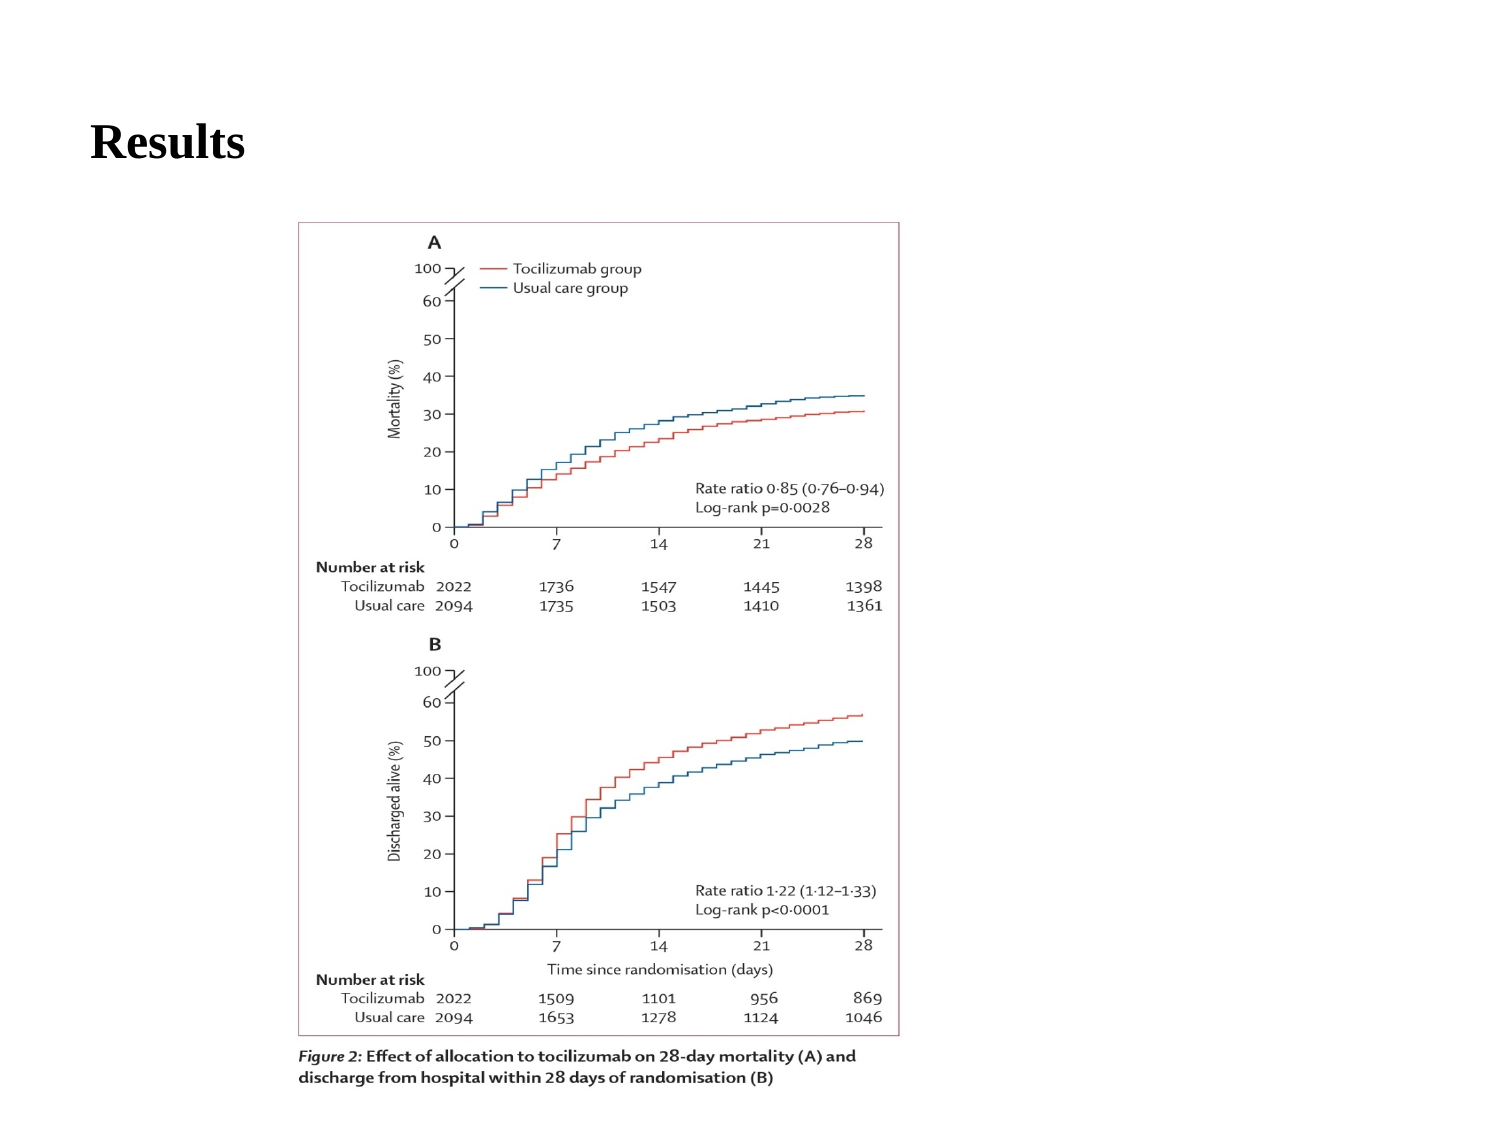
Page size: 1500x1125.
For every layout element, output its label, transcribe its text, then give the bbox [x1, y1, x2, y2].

picture [274, 190, 938, 1125]
title Results [75, 45, 1425, 233]
